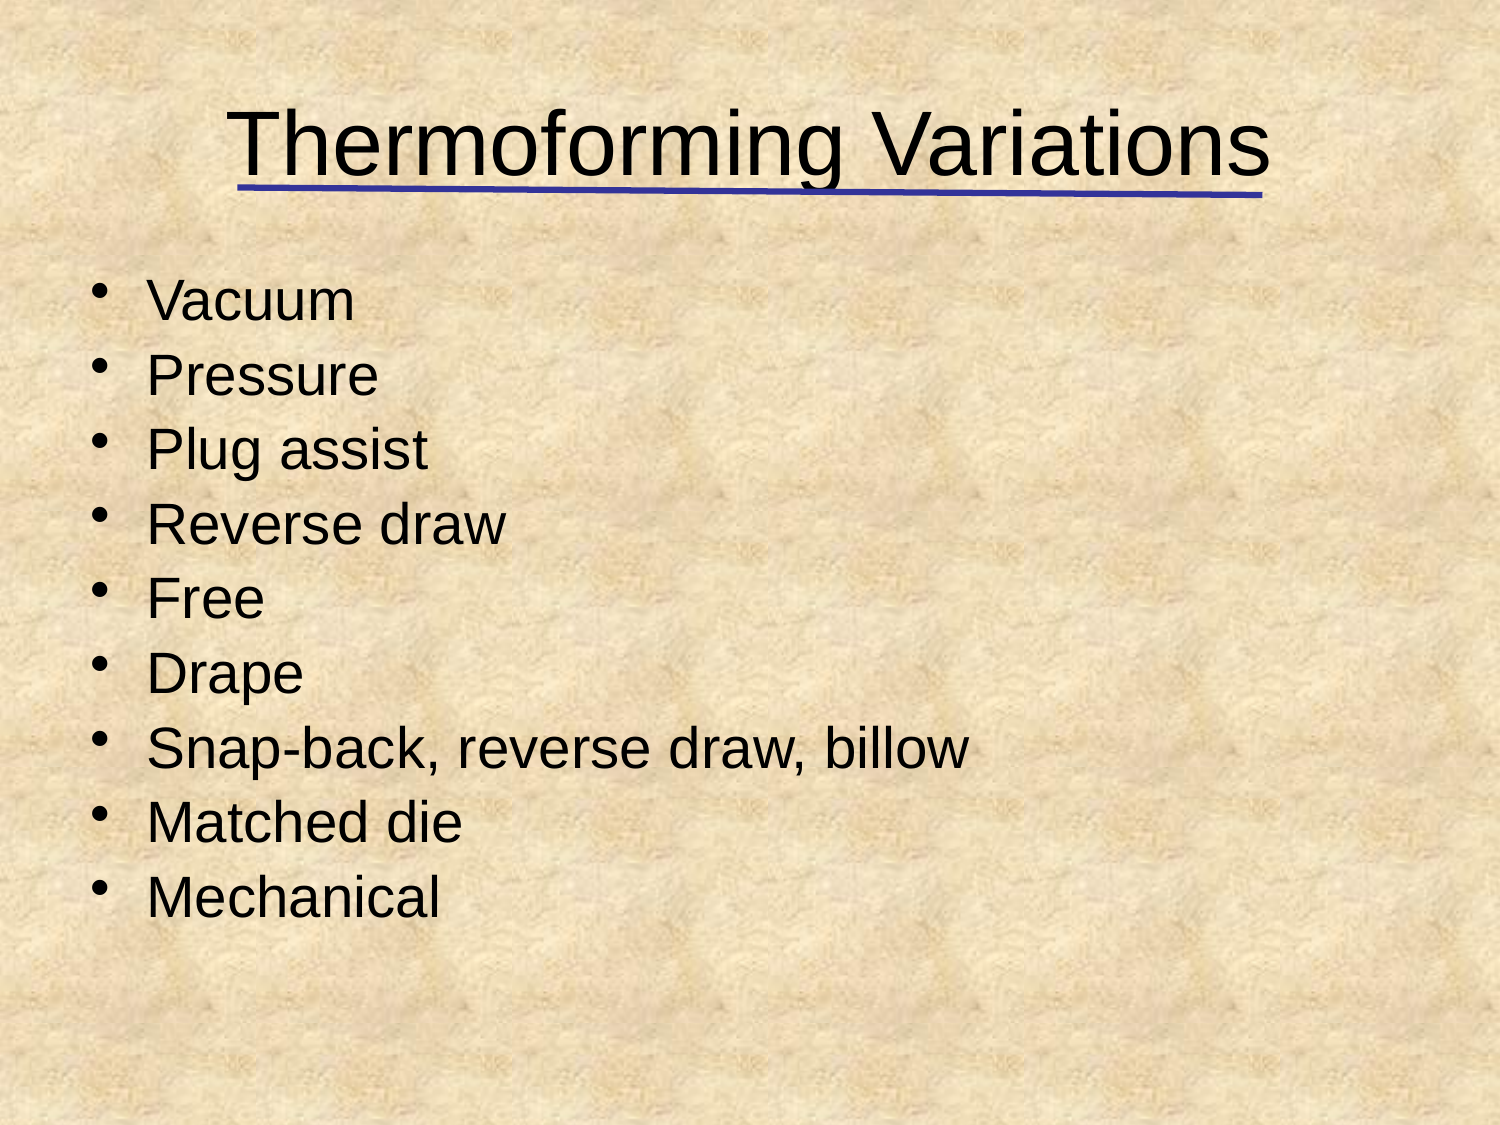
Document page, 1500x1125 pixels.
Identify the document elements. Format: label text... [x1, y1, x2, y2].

list Vacuum Pressure Plug assist Reverse draw Free Drape Snap-back, reverse draw, billow Matched die Mechanical [74, 262, 1426, 1006]
picture [0, 0, 1500, 1125]
title Thermoforming Variations [74, 44, 1426, 233]
